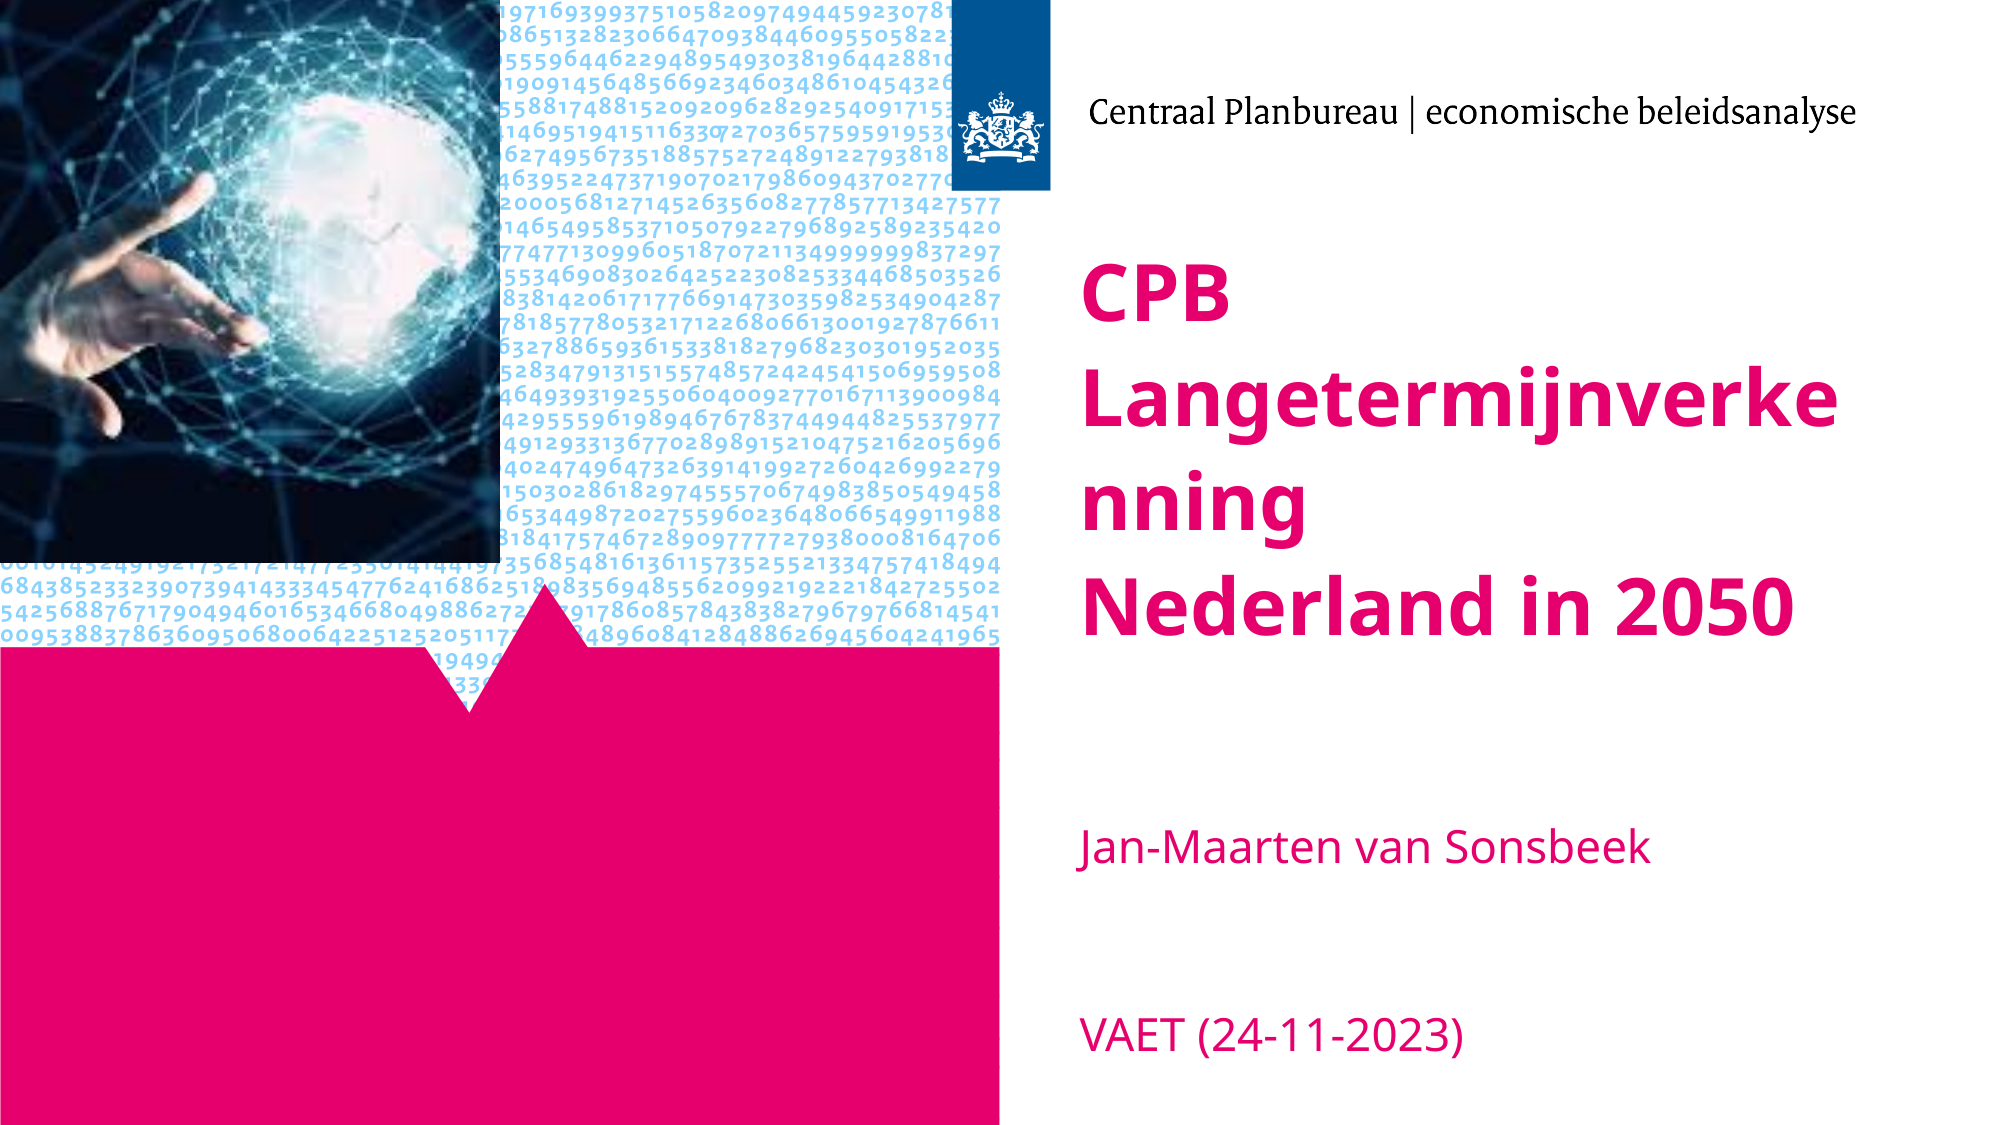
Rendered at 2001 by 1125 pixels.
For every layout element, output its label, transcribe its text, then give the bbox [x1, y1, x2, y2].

list VAET (24-11-2023) [1079, 939, 1973, 1061]
title CPB Langetermijnverkenning Nederland in 2050 [1079, 300, 1922, 746]
picture [0, 0, 2001, 1125]
text_box Jan-Maarten van Sonsbeek [1079, 728, 1890, 873]
